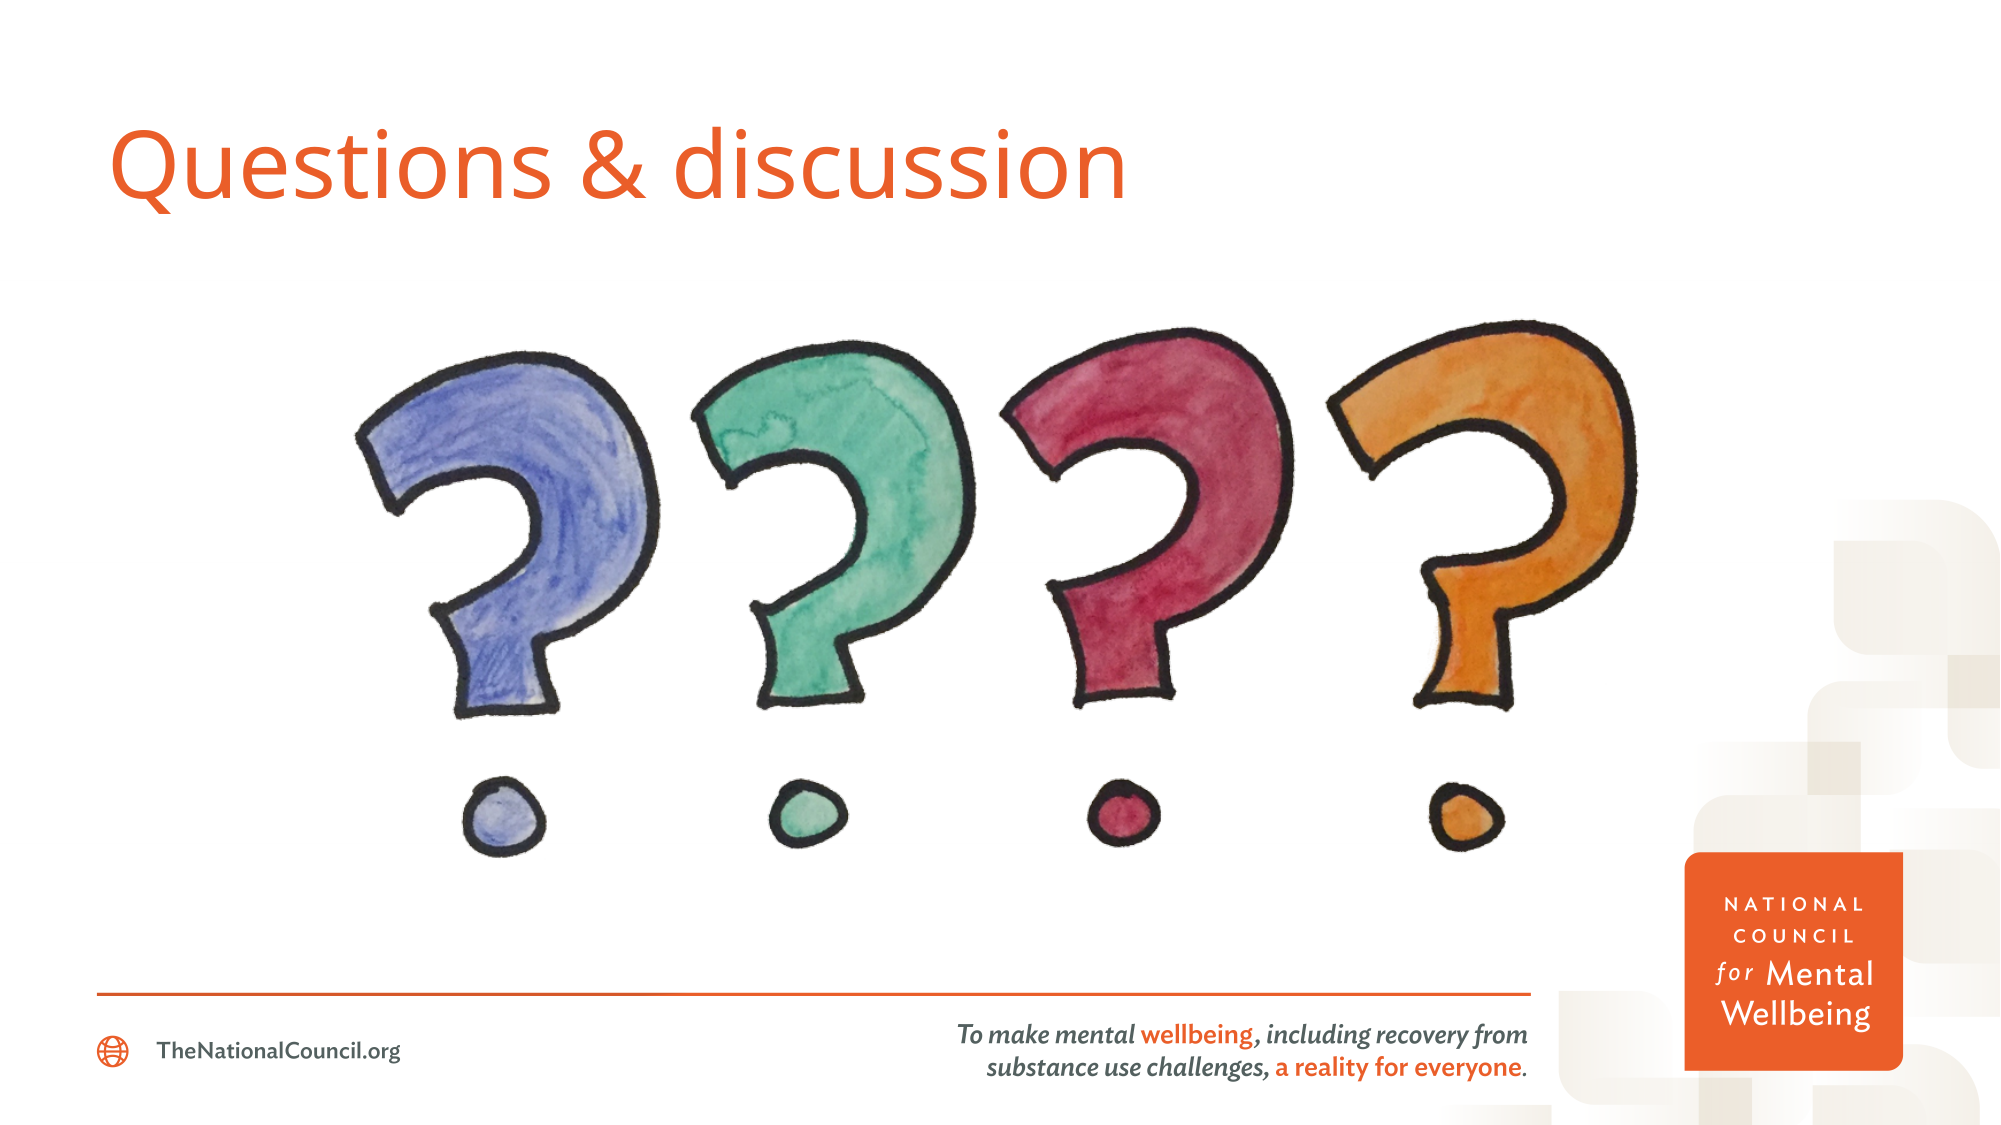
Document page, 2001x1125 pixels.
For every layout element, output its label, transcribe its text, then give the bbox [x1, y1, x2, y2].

picture [0, 0, 2000, 1125]
title Questions & discussion [92, 59, 1908, 278]
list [195, 259, 1805, 919]
